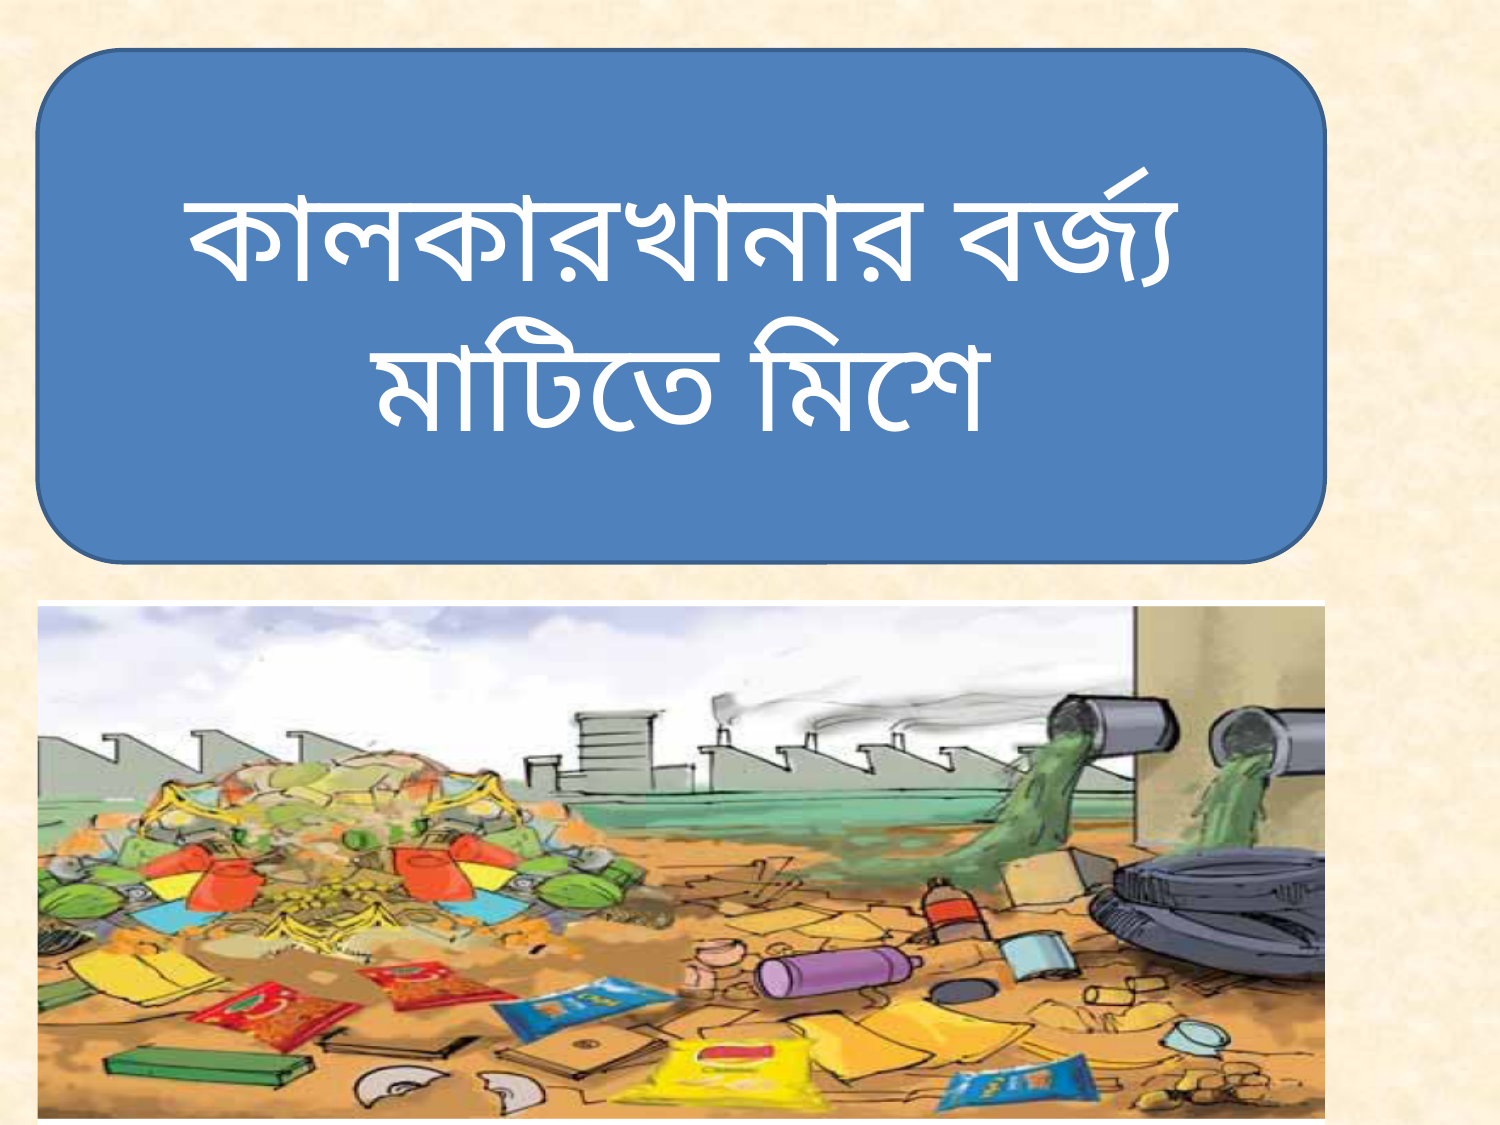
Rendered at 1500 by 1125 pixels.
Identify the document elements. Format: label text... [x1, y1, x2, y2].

picture [0, 0, 1500, 1125]
text_box কালকারখানার বর্জ্য মাটিতে মিশে [35, 47, 1328, 565]
